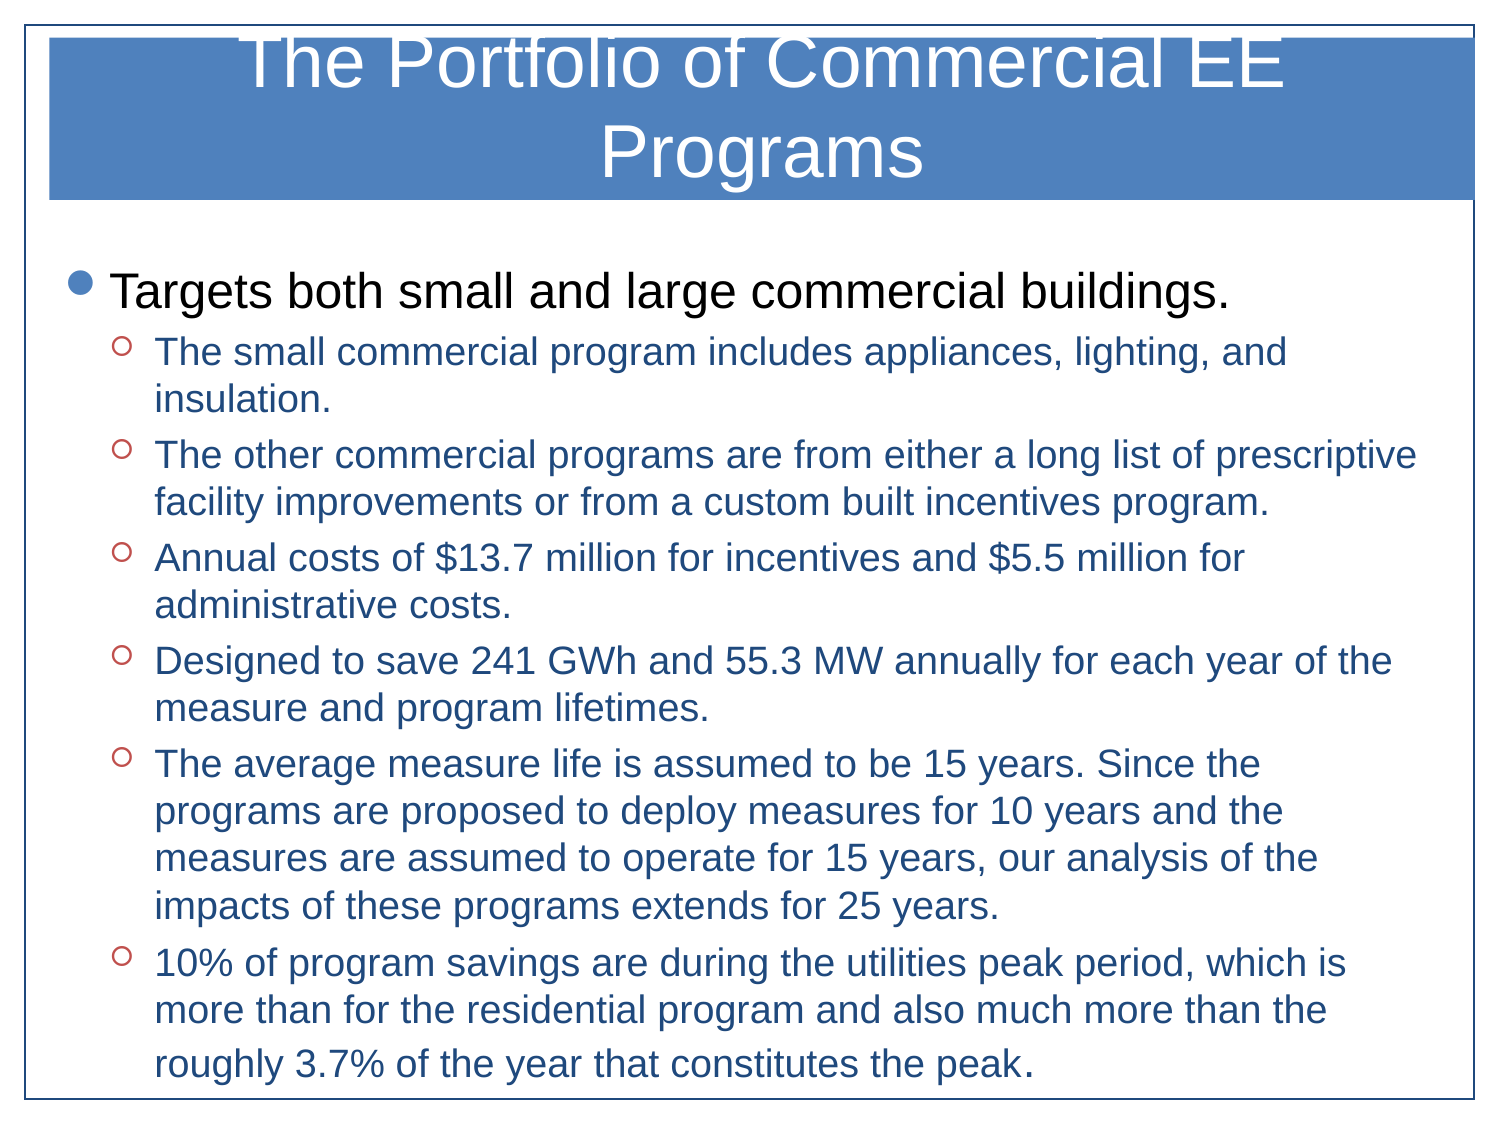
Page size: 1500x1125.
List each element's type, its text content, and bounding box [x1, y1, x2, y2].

title The Portfolio of Commercial EE Programs [49, 37, 1476, 201]
list Targets both small and large commercial buildings. The small commercial program includes appliances, lighting, and insulation. The other commercial programs are from either a long list of prescriptive facility improvements or from a custom built incentives program. Annual costs of $13.7 million for incentives and $5.5 million for administrative costs. Designed to save 241 GWh and 55.3 MW annually for each year of the measure and program lifetimes. The average measure life is assumed to be 15 years. Since the programs are proposed to deploy measures for 10 years and the measures are assumed to operate for 15 years, our analysis of the impacts of these programs extends for 25 years. 10% of program savings are during the utilities peak period, which is more than for the residential program and also much more than the roughly 3.7% of the year that constitutes the peak. [49, 250, 1445, 1001]
